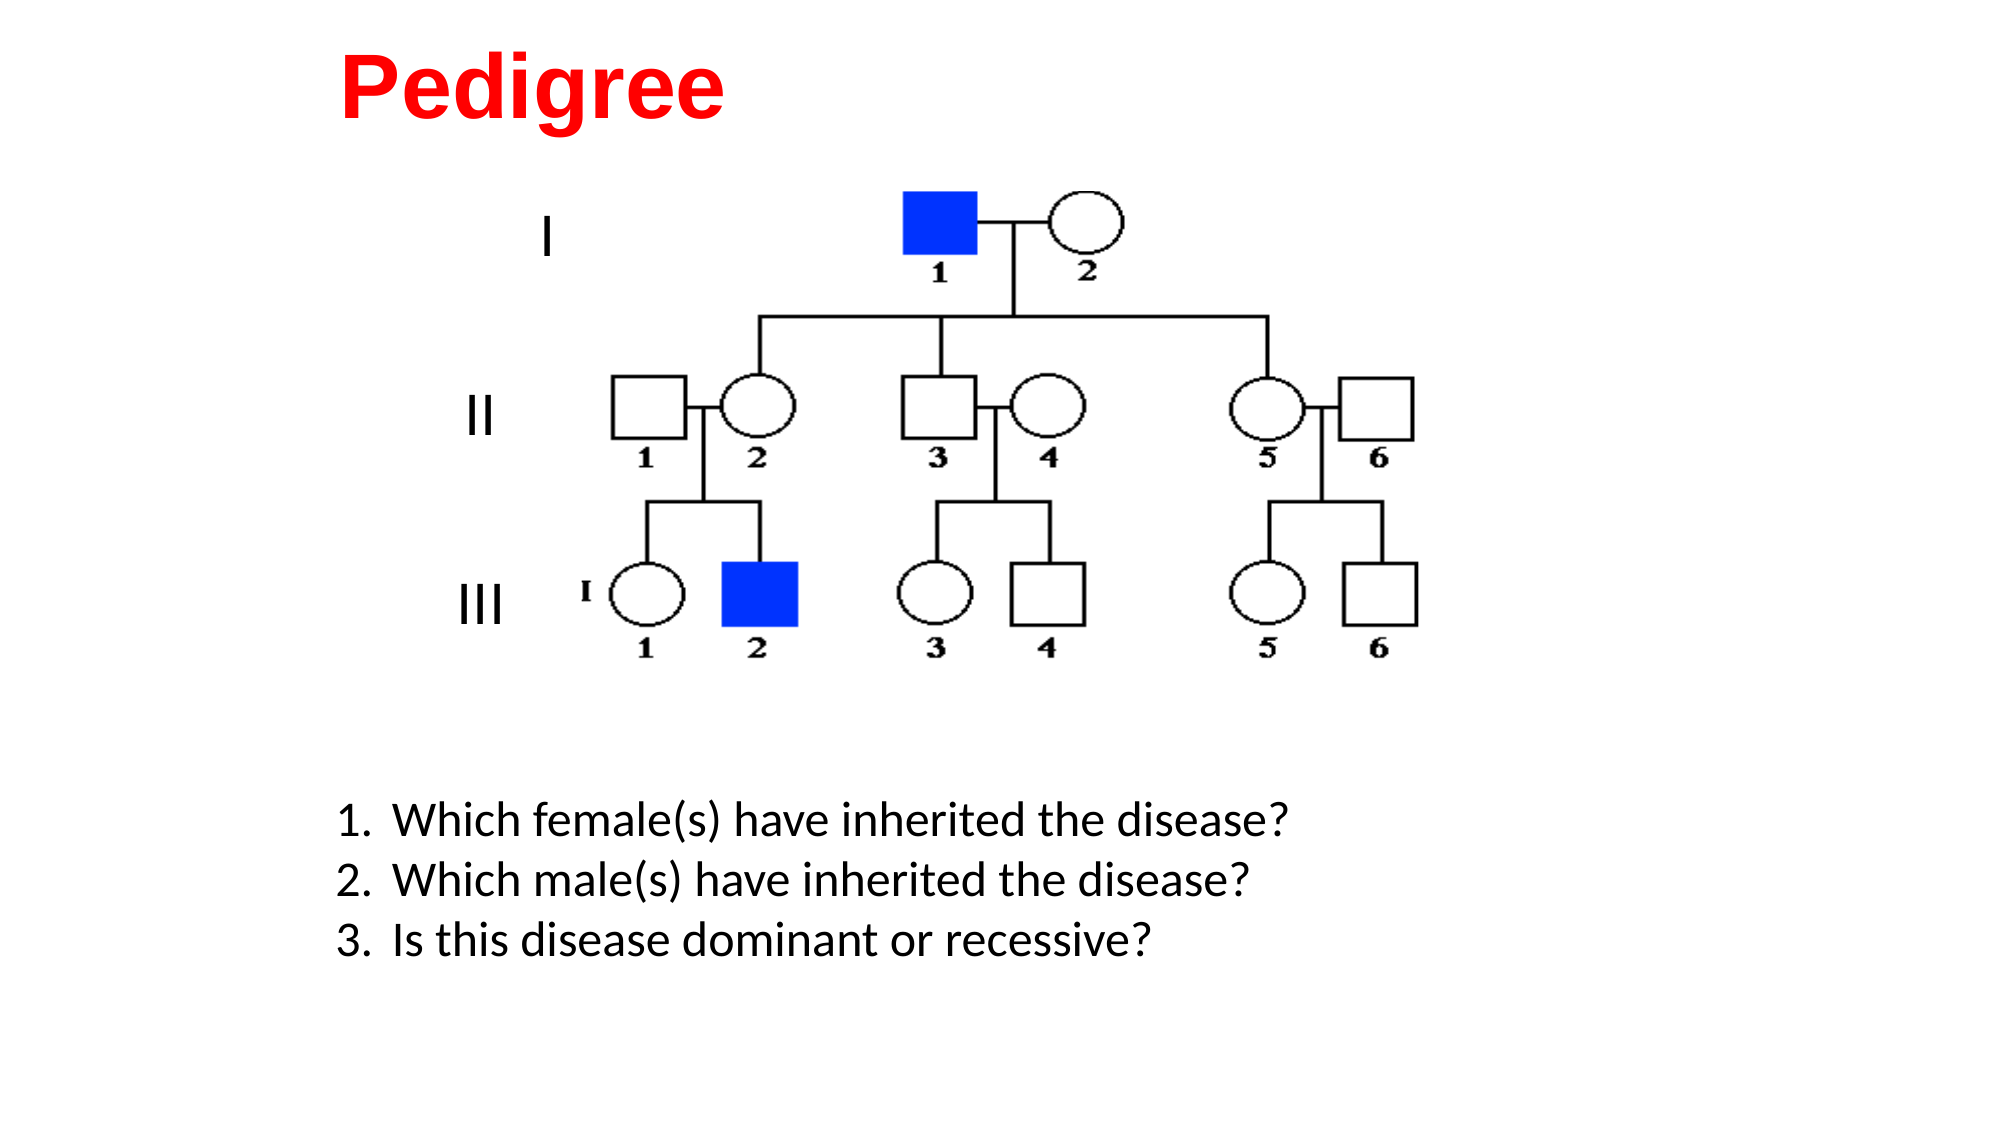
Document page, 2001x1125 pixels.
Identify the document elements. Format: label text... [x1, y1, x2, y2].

text_box III [427, 559, 535, 645]
text_box Which female(s) have inherited the disease? Which male(s) have inherited the disease? Is this disease dominant or recessive? [320, 778, 1591, 974]
text_box I [513, 191, 581, 276]
text_box II [427, 369, 535, 455]
title Pedigree [324, 0, 1675, 183]
picture [581, 191, 1419, 696]
